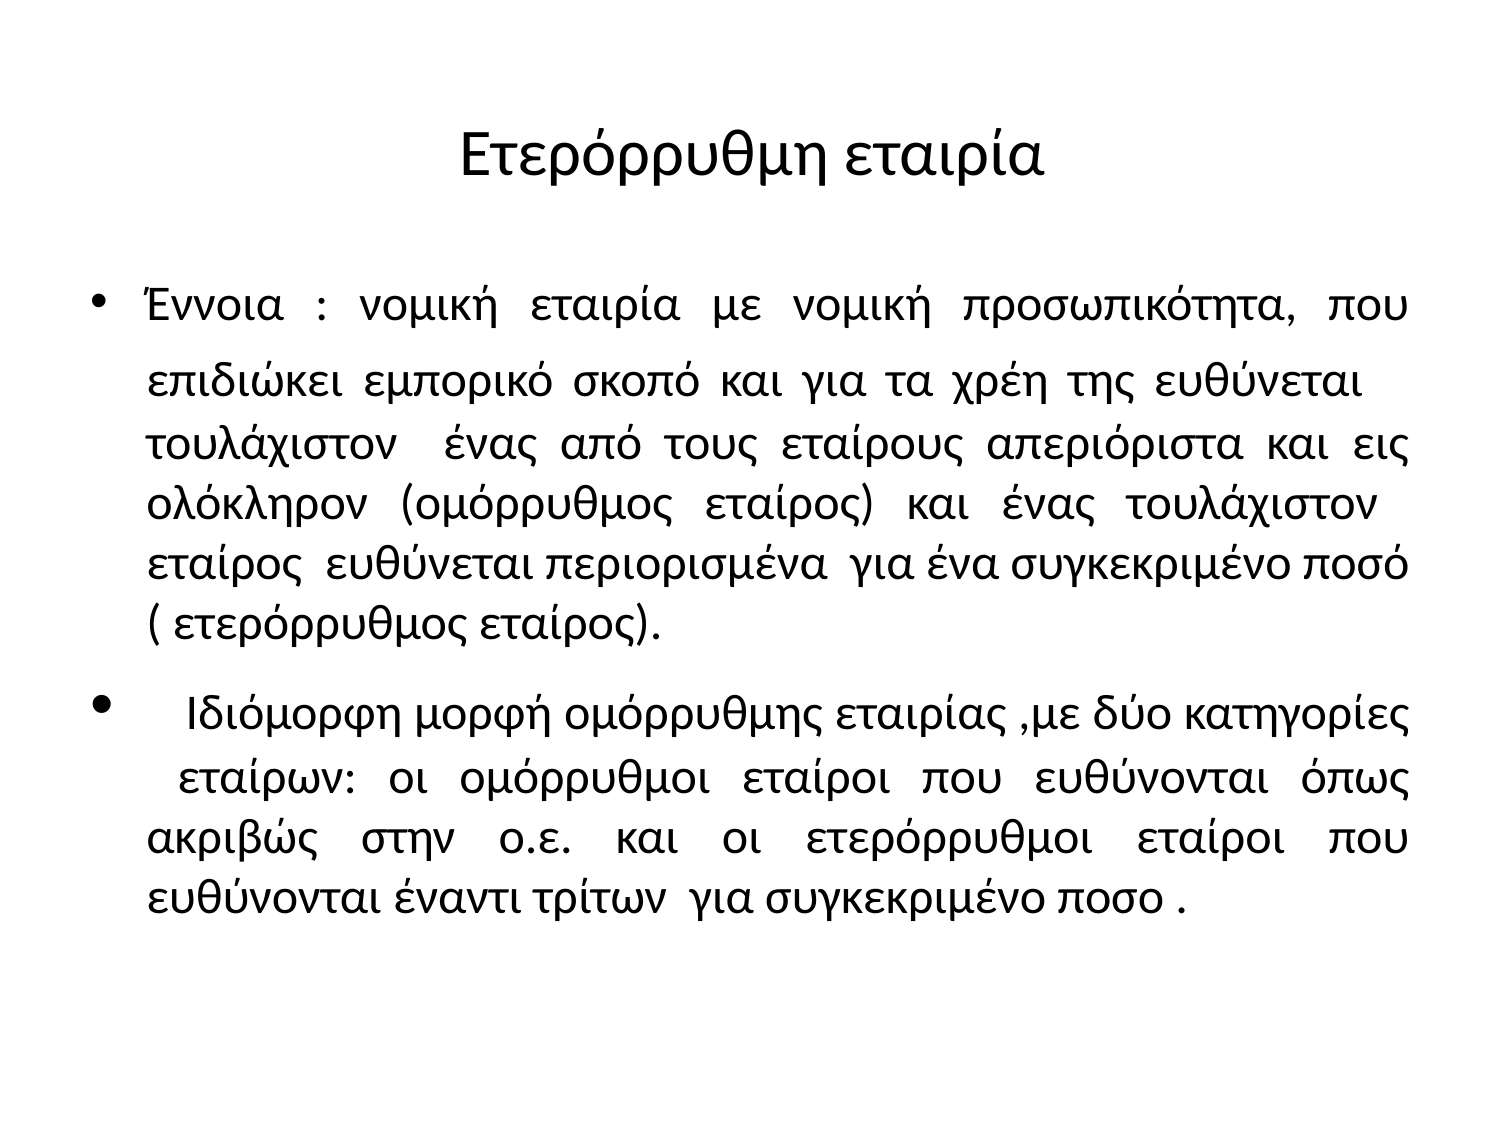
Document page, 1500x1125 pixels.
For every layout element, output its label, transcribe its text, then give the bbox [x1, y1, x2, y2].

list Έννοια : νομική εταιρία με νομική προσωπικότητα, που επιδιώκει εμπορικό σκοπό και για τα χρέη της ευθύνεται τουλάχιστον ένας από τους εταίρους απεριόριστα και εις ολόκληρον (ομόρρυθμος εταίρος) και ένας τουλάχιστον εταίρος ευθύνεται περιορισμένα για ένα συγκεκριμένο ποσό ( ετερόρρυθμος εταίρος). Ιδιόμορφη μορφή ομόρρυθμης εταιρίας ,με δύο κατηγορίες εταίρων: οι ομόρρυθμοι εταίροι που ευθύνονται όπως ακριβώς στην ο.ε. και οι ετερόρρυθμοι εταίροι που ευθύνονται έναντι τρίτων για συγκεκριμένο ποσο . [75, 262, 1425, 1005]
title Ετερόρρυθμη εταιρία [75, 45, 1425, 233]
